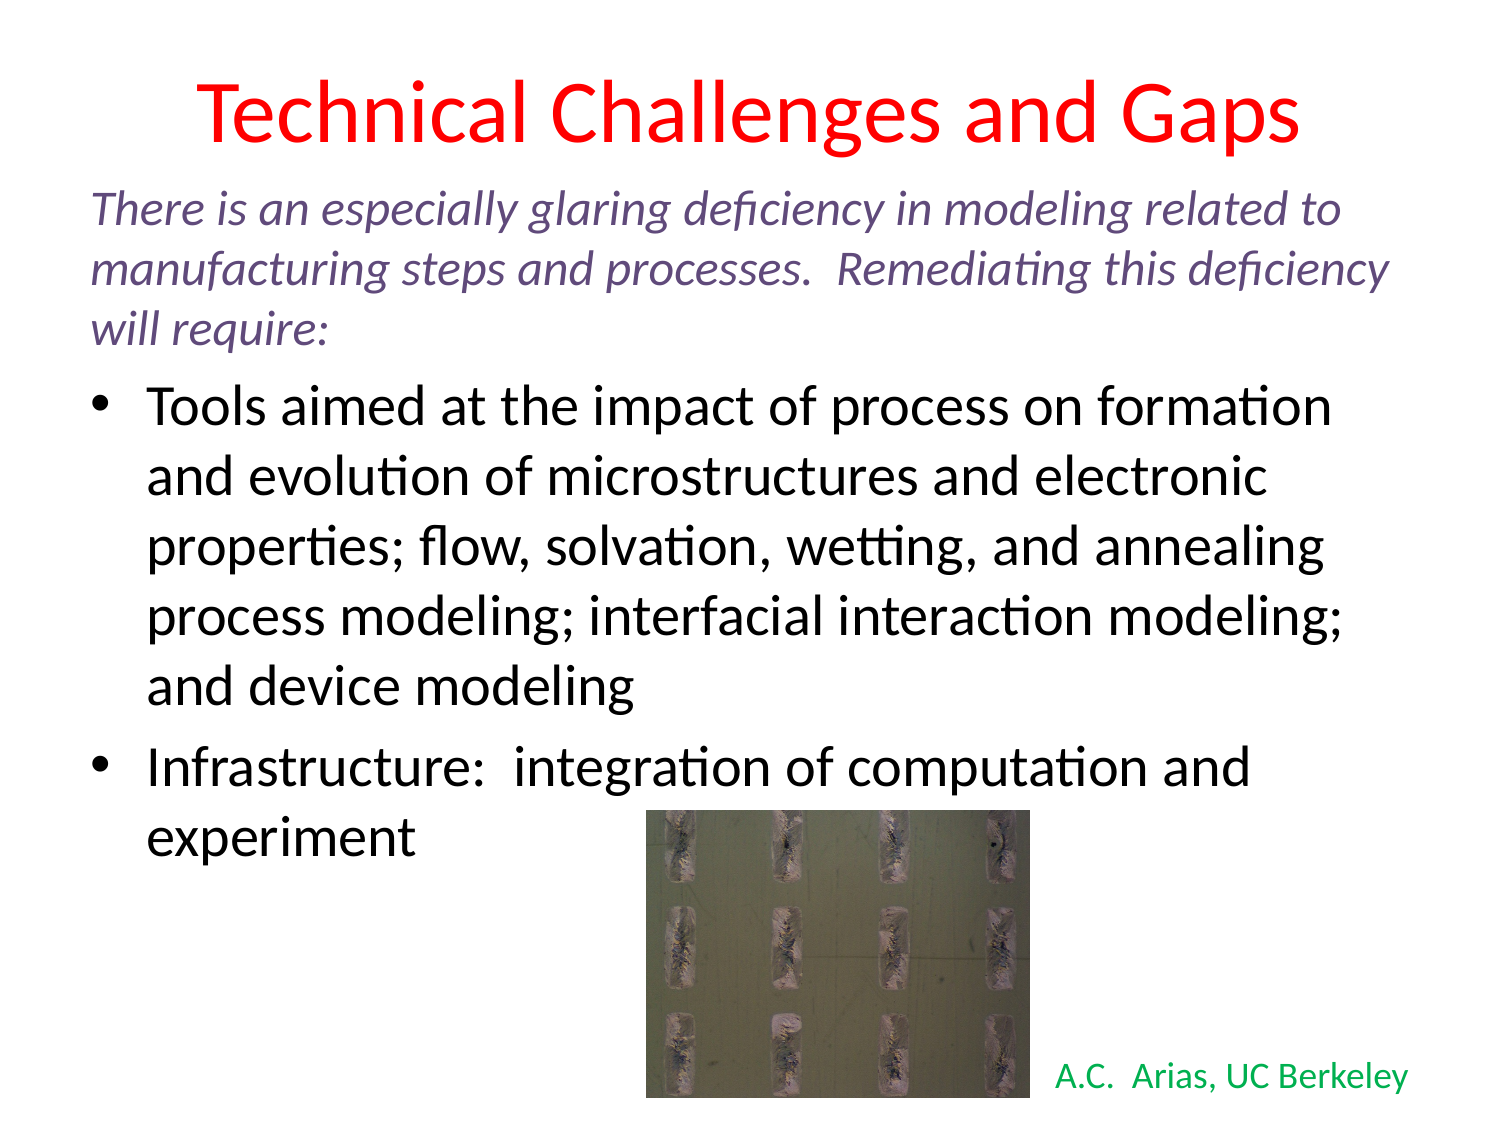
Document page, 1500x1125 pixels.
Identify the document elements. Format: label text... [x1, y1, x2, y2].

list There is an especially glaring deficiency in modeling related to manufacturing steps and processes. Remediating this deficiency will require: Tools aimed at the impact of process on formation and evolution of microstructures and electronic properties; flow, solvation, wetting, and annealing process modeling; interfacial interaction modeling; and device modeling Infrastructure: integration of computation and experiment [75, 168, 1425, 975]
title Technical Challenges and Gaps [75, 45, 1425, 168]
picture [646, 810, 1031, 1098]
text_box A.C. Arias, UC Berkeley [1040, 1044, 1425, 1104]
